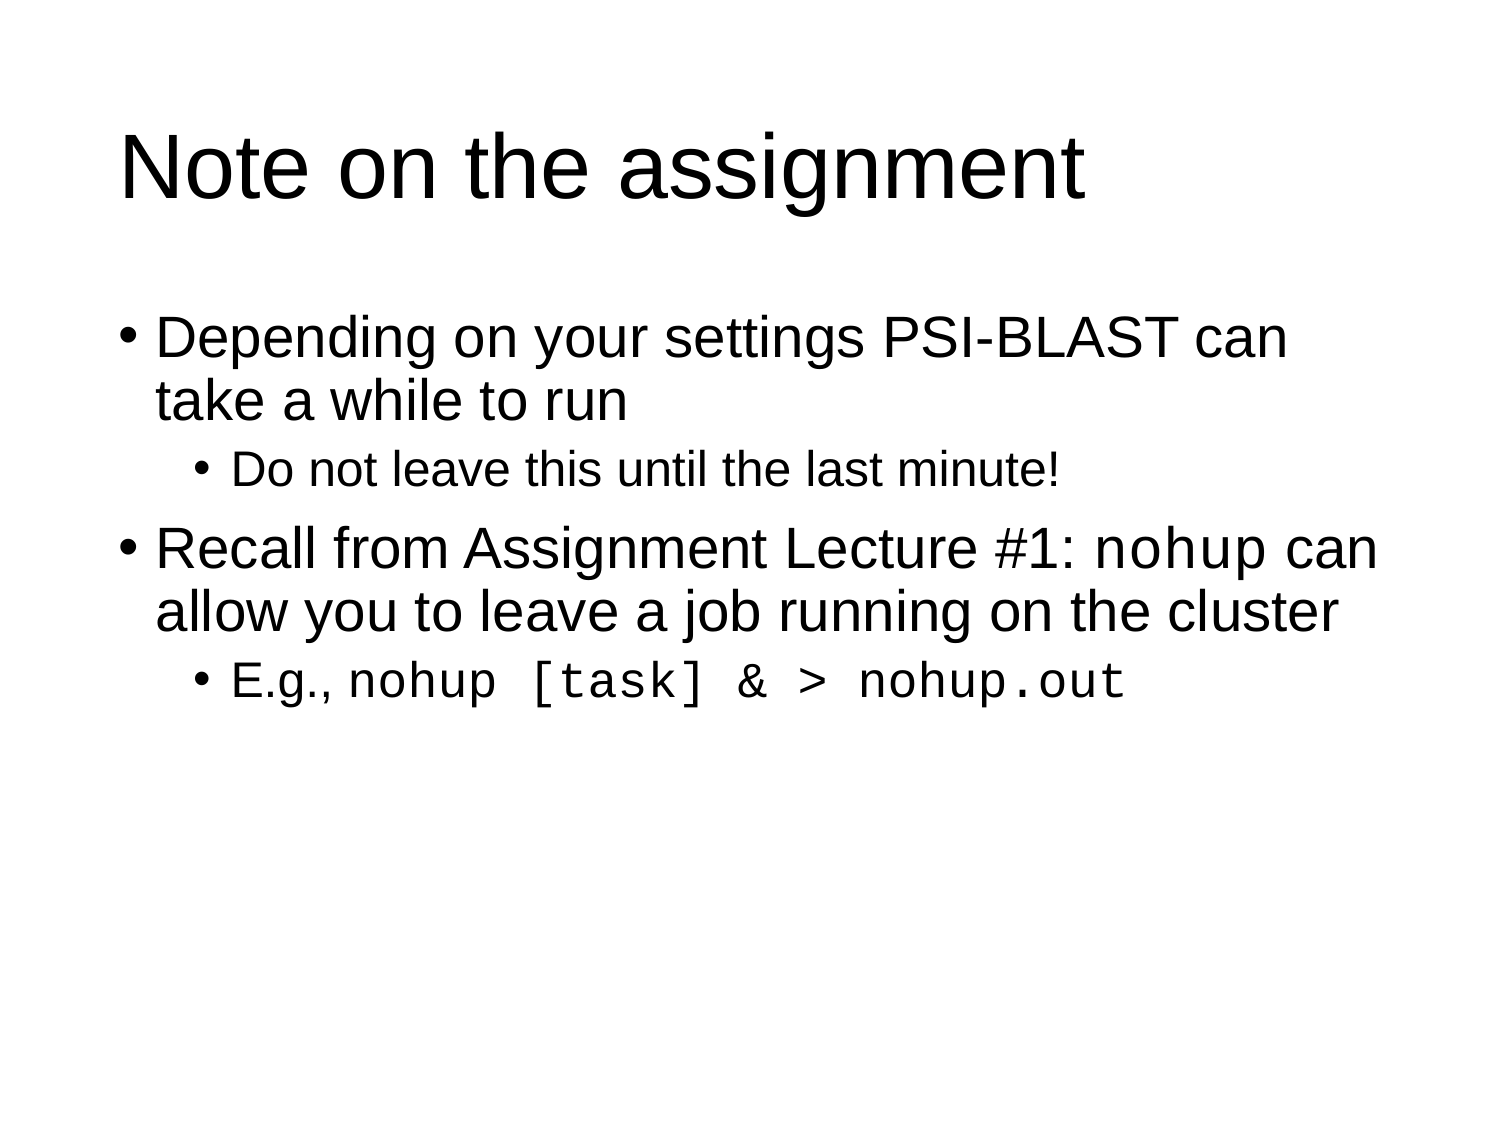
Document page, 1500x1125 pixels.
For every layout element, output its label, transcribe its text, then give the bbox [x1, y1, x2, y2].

list Depending on your settings PSI-BLAST can take a while to run Do not leave this until the last minute! Recall from Assignment Lecture #1: nohup can allow you to leave a job running on the cluster E.g., nohup [task] & > nohup.out [103, 299, 1397, 1014]
title Note on the assignment [103, 59, 1397, 278]
